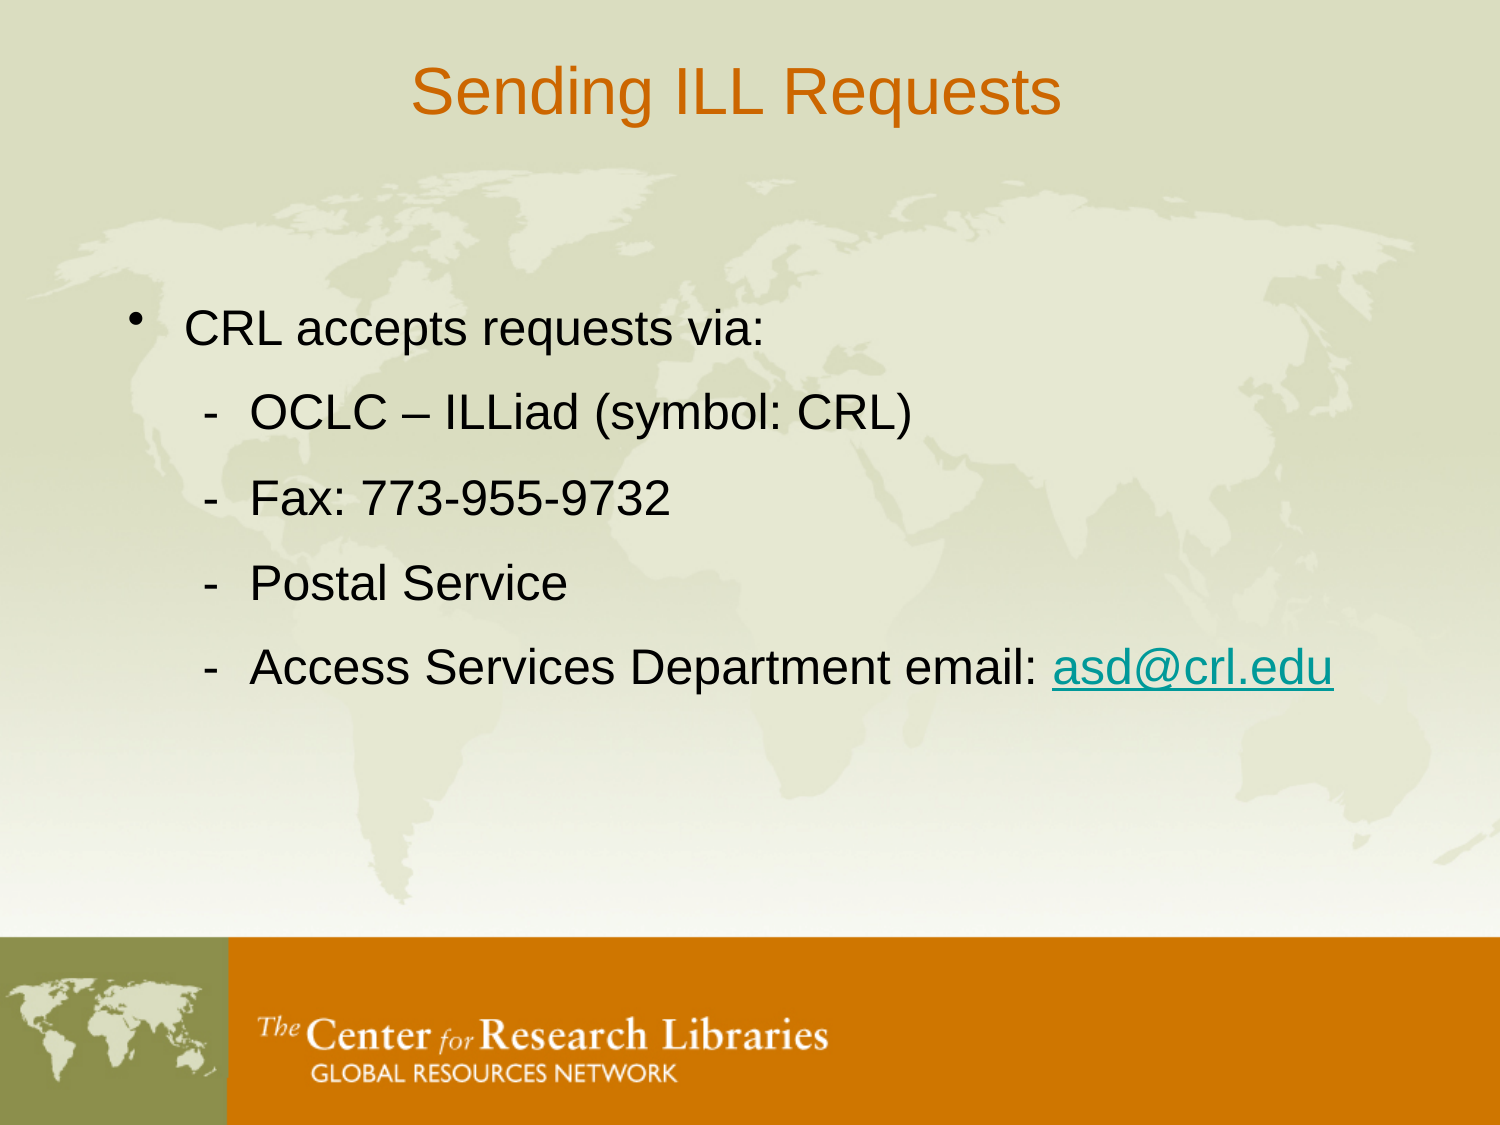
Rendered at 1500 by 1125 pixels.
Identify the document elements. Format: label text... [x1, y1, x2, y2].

title Sending ILL Requests [0, 25, 1476, 151]
list CRL accepts requests via: - OCLC – ILLiad (symbol: CRL) - Fax: 773-955-9732 - Postal Service - Access Services Department email: asd@crl.edu [112, 287, 1401, 938]
picture [0, 0, 1500, 1125]
